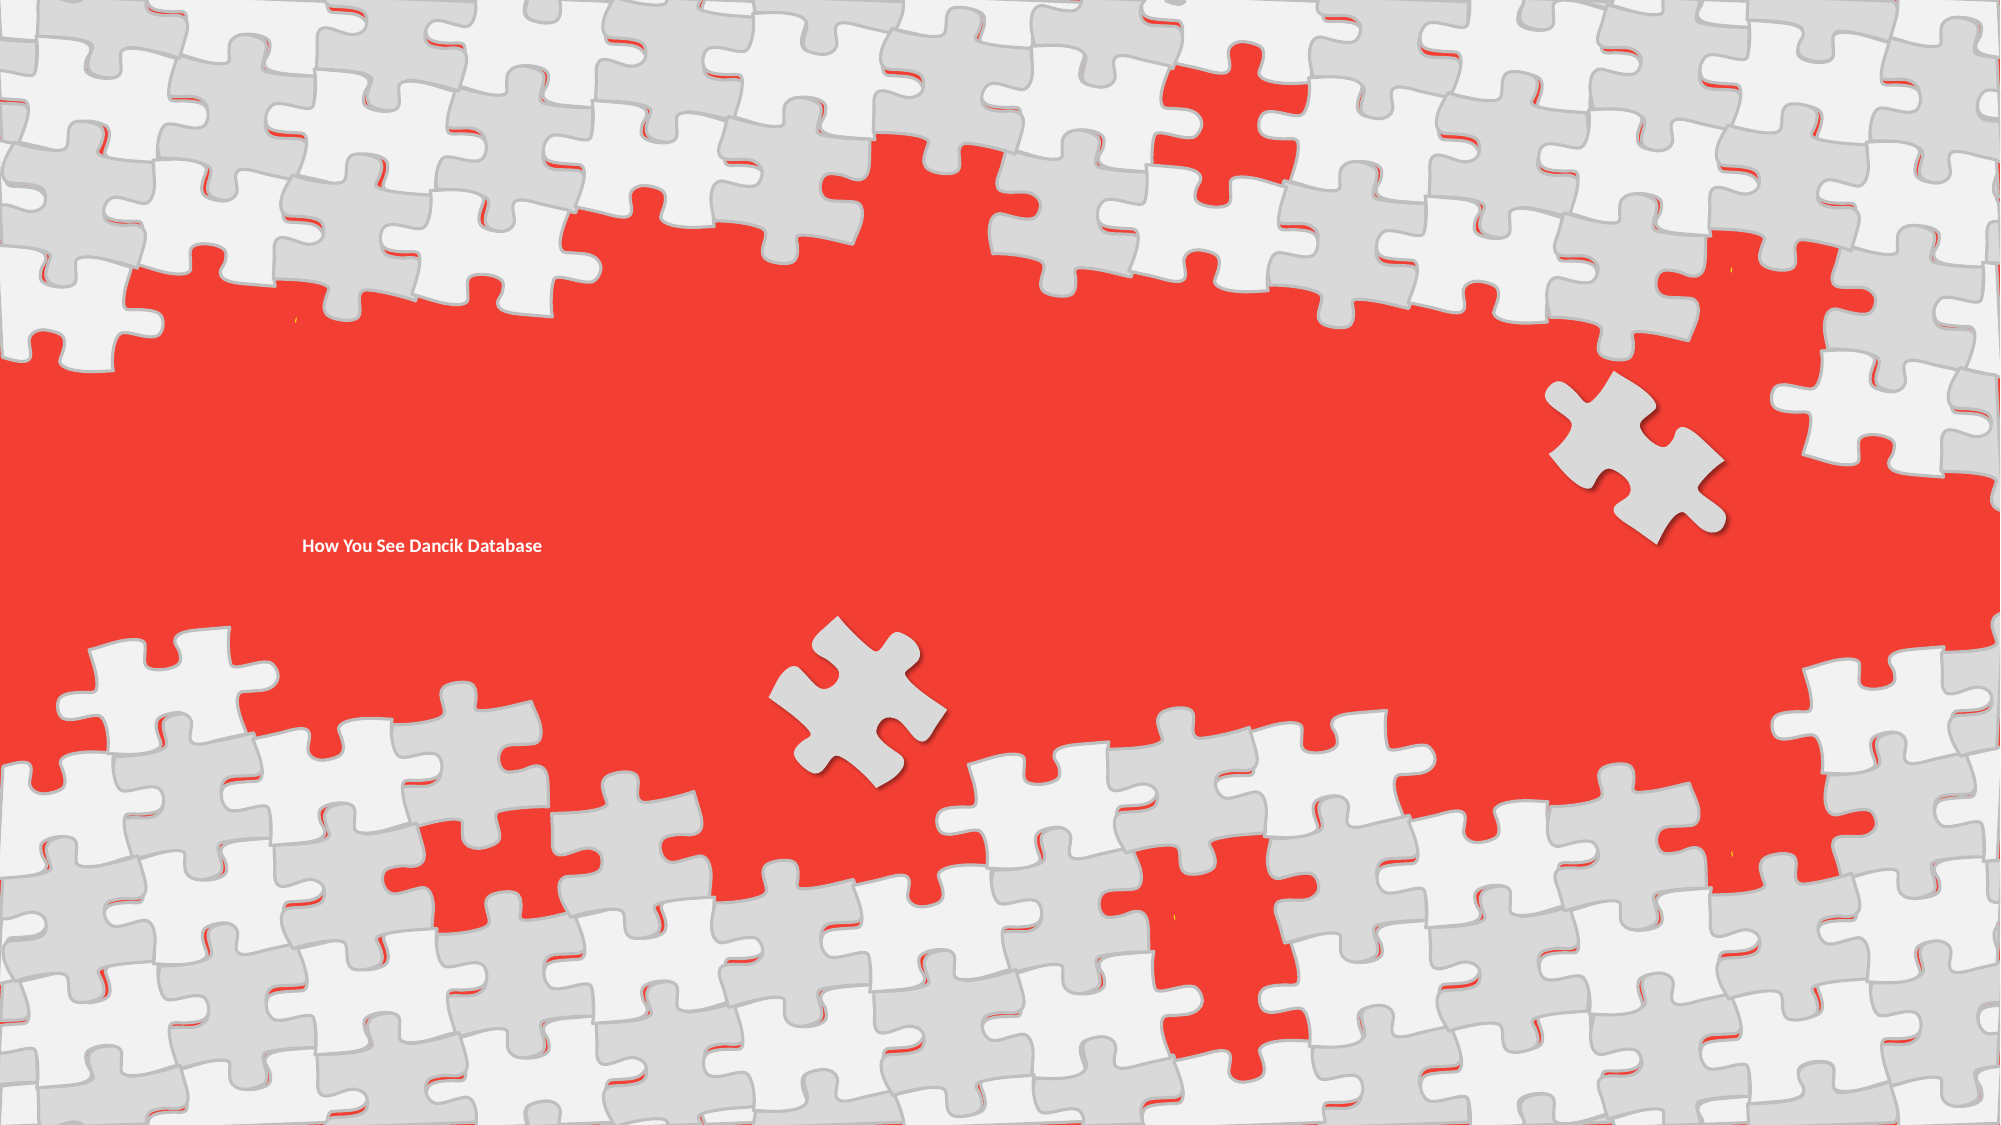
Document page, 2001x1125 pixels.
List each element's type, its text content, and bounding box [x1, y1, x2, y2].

title How You See Dancik Database [287, 525, 1388, 588]
